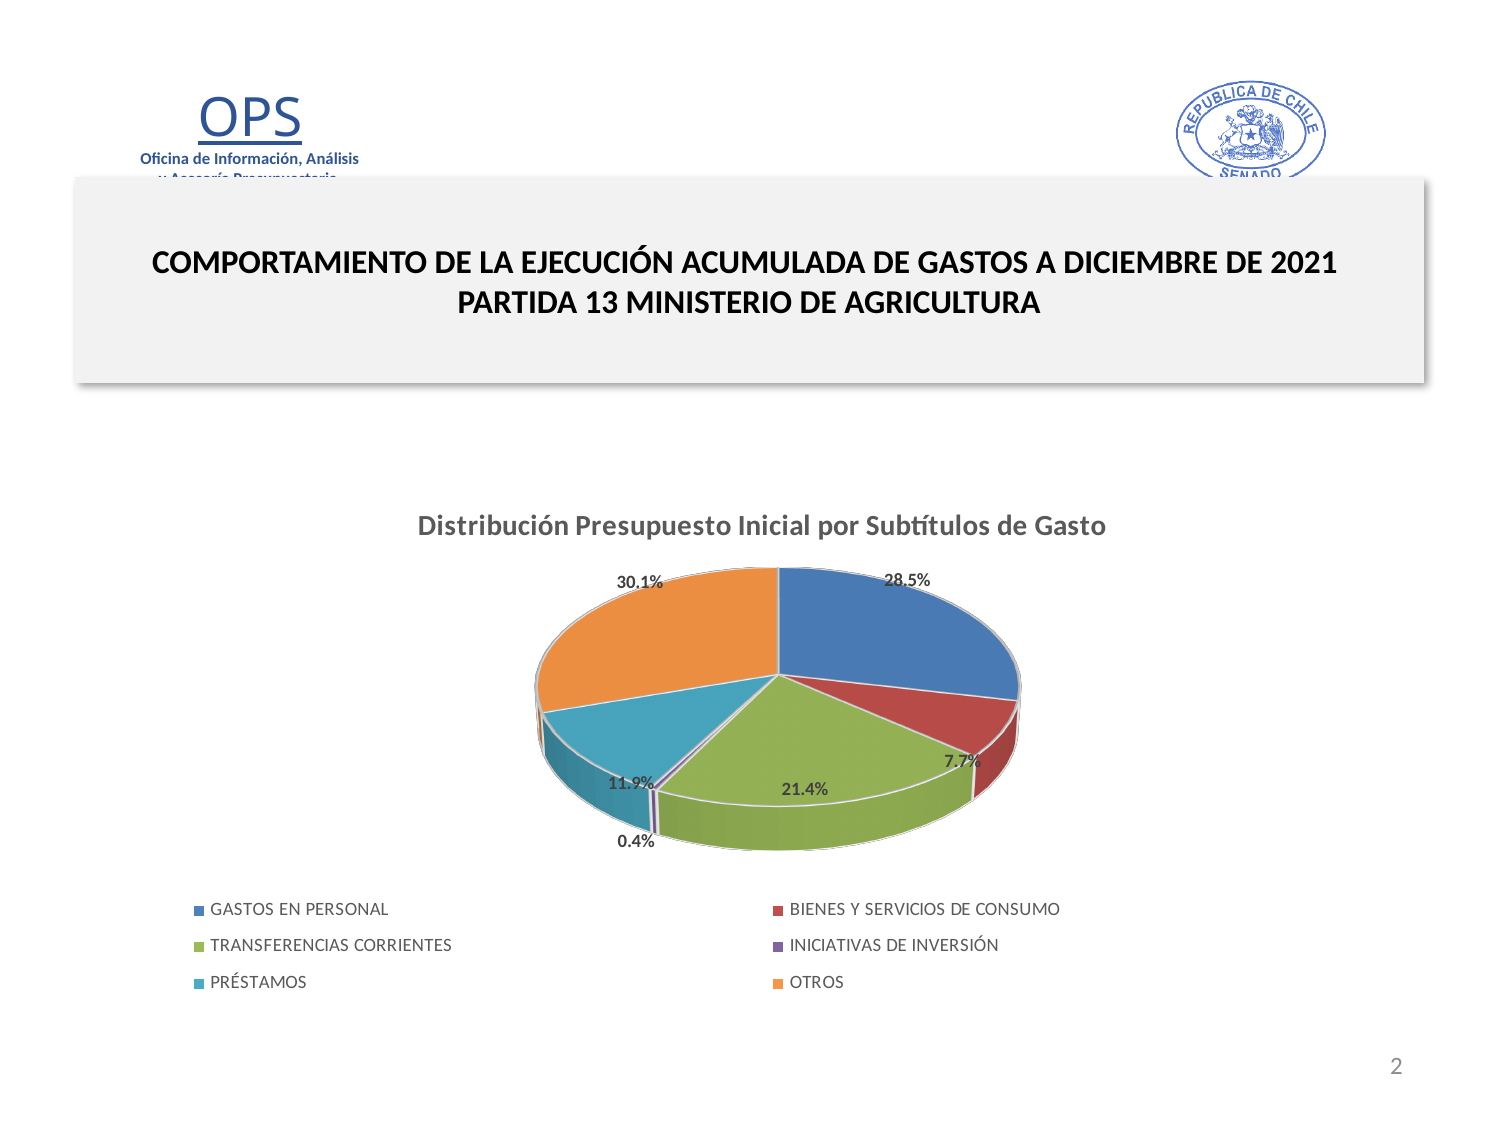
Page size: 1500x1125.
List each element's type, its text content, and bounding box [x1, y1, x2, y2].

chart [92, 375, 1430, 1034]
title COMPORTAMIENTO DE LA EJECUCIÓN ACUMULADA DE GASTOS A DICIEMBRE DE 2021 PARTIDA 13 MINISTERIO DE AGRICULTURA [75, 178, 1424, 383]
picture [1160, 74, 1340, 178]
slide_number 2 [1067, 1042, 1418, 1095]
text_box [63, 231, 1414, 1047]
